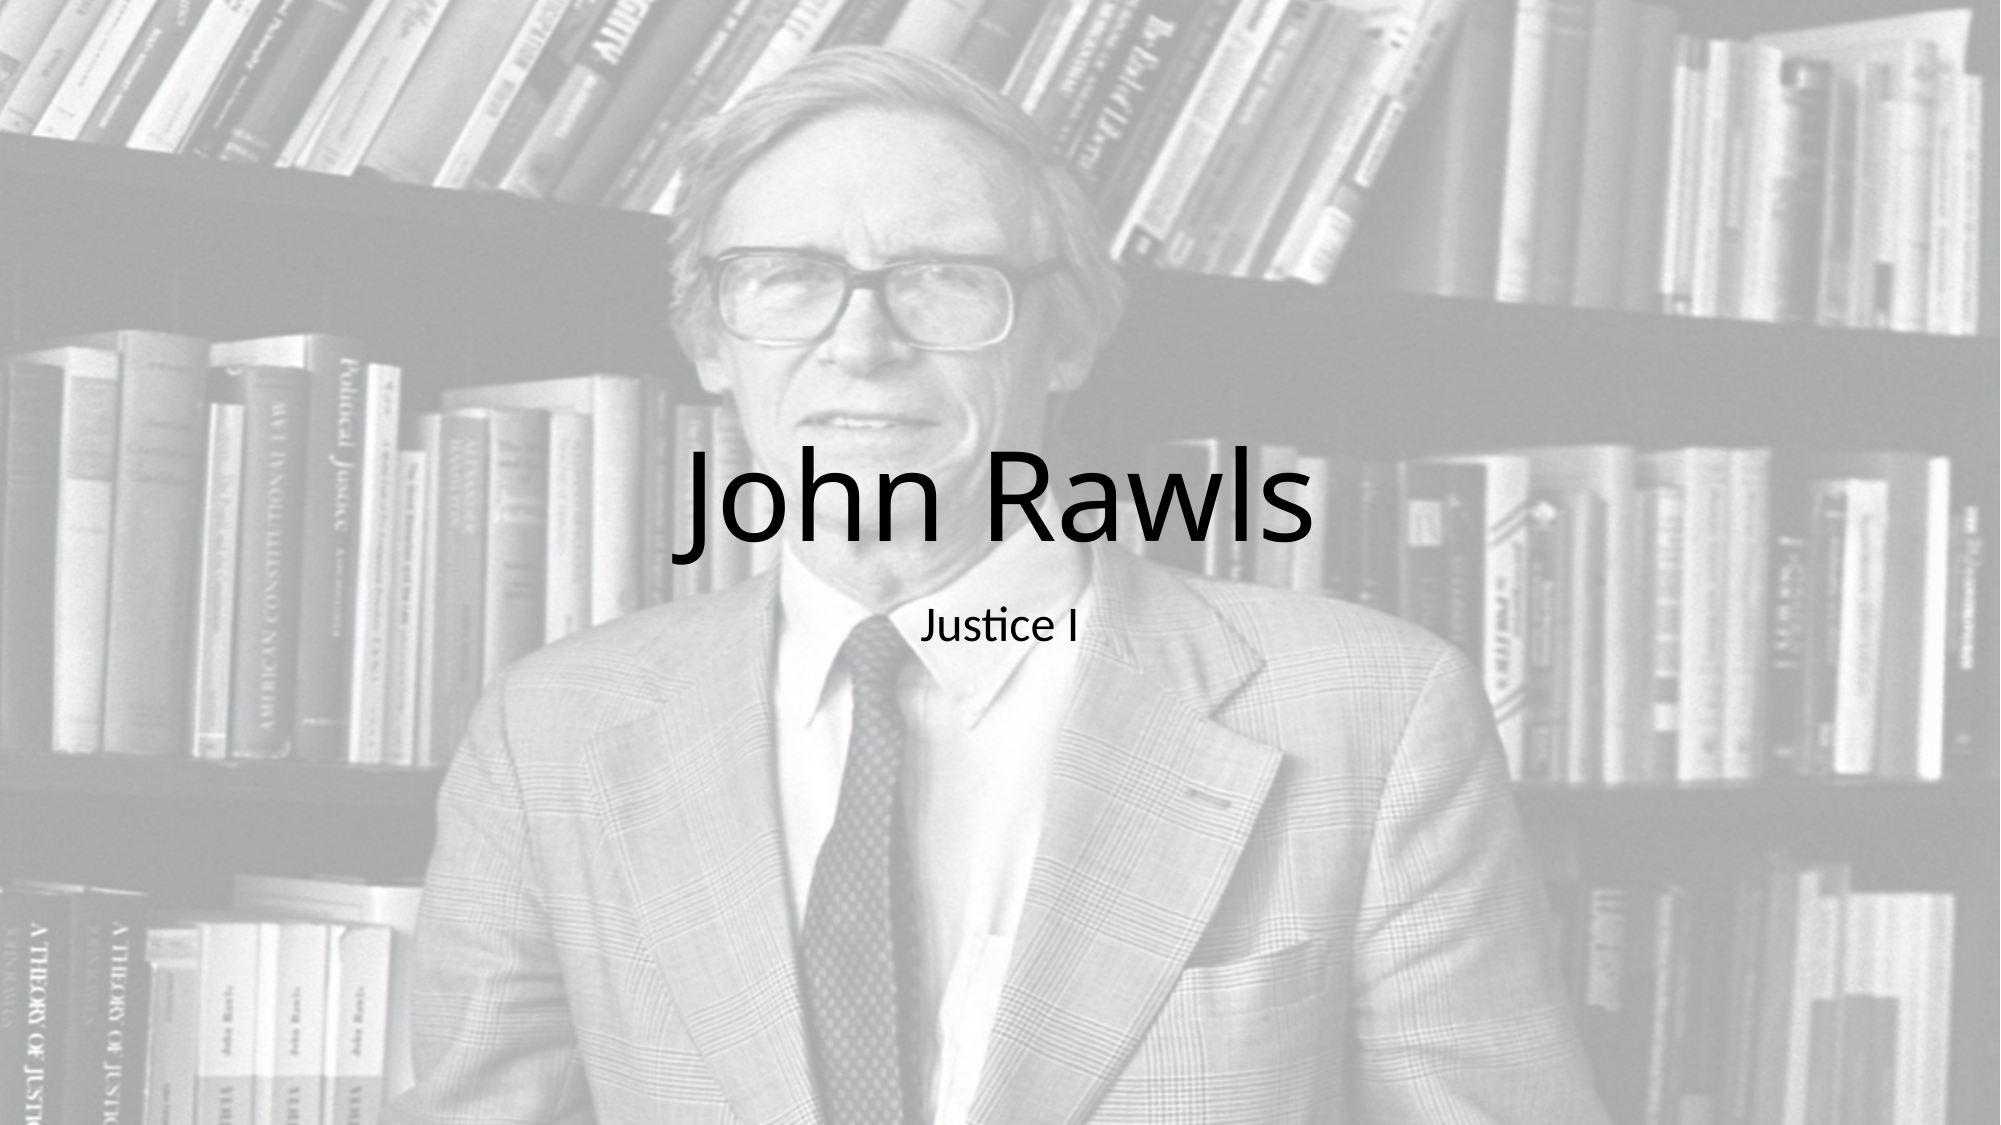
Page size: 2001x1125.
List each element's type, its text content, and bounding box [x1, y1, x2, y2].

subtitle Justice I [249, 590, 1750, 863]
title John Rawls [249, 184, 1750, 576]
